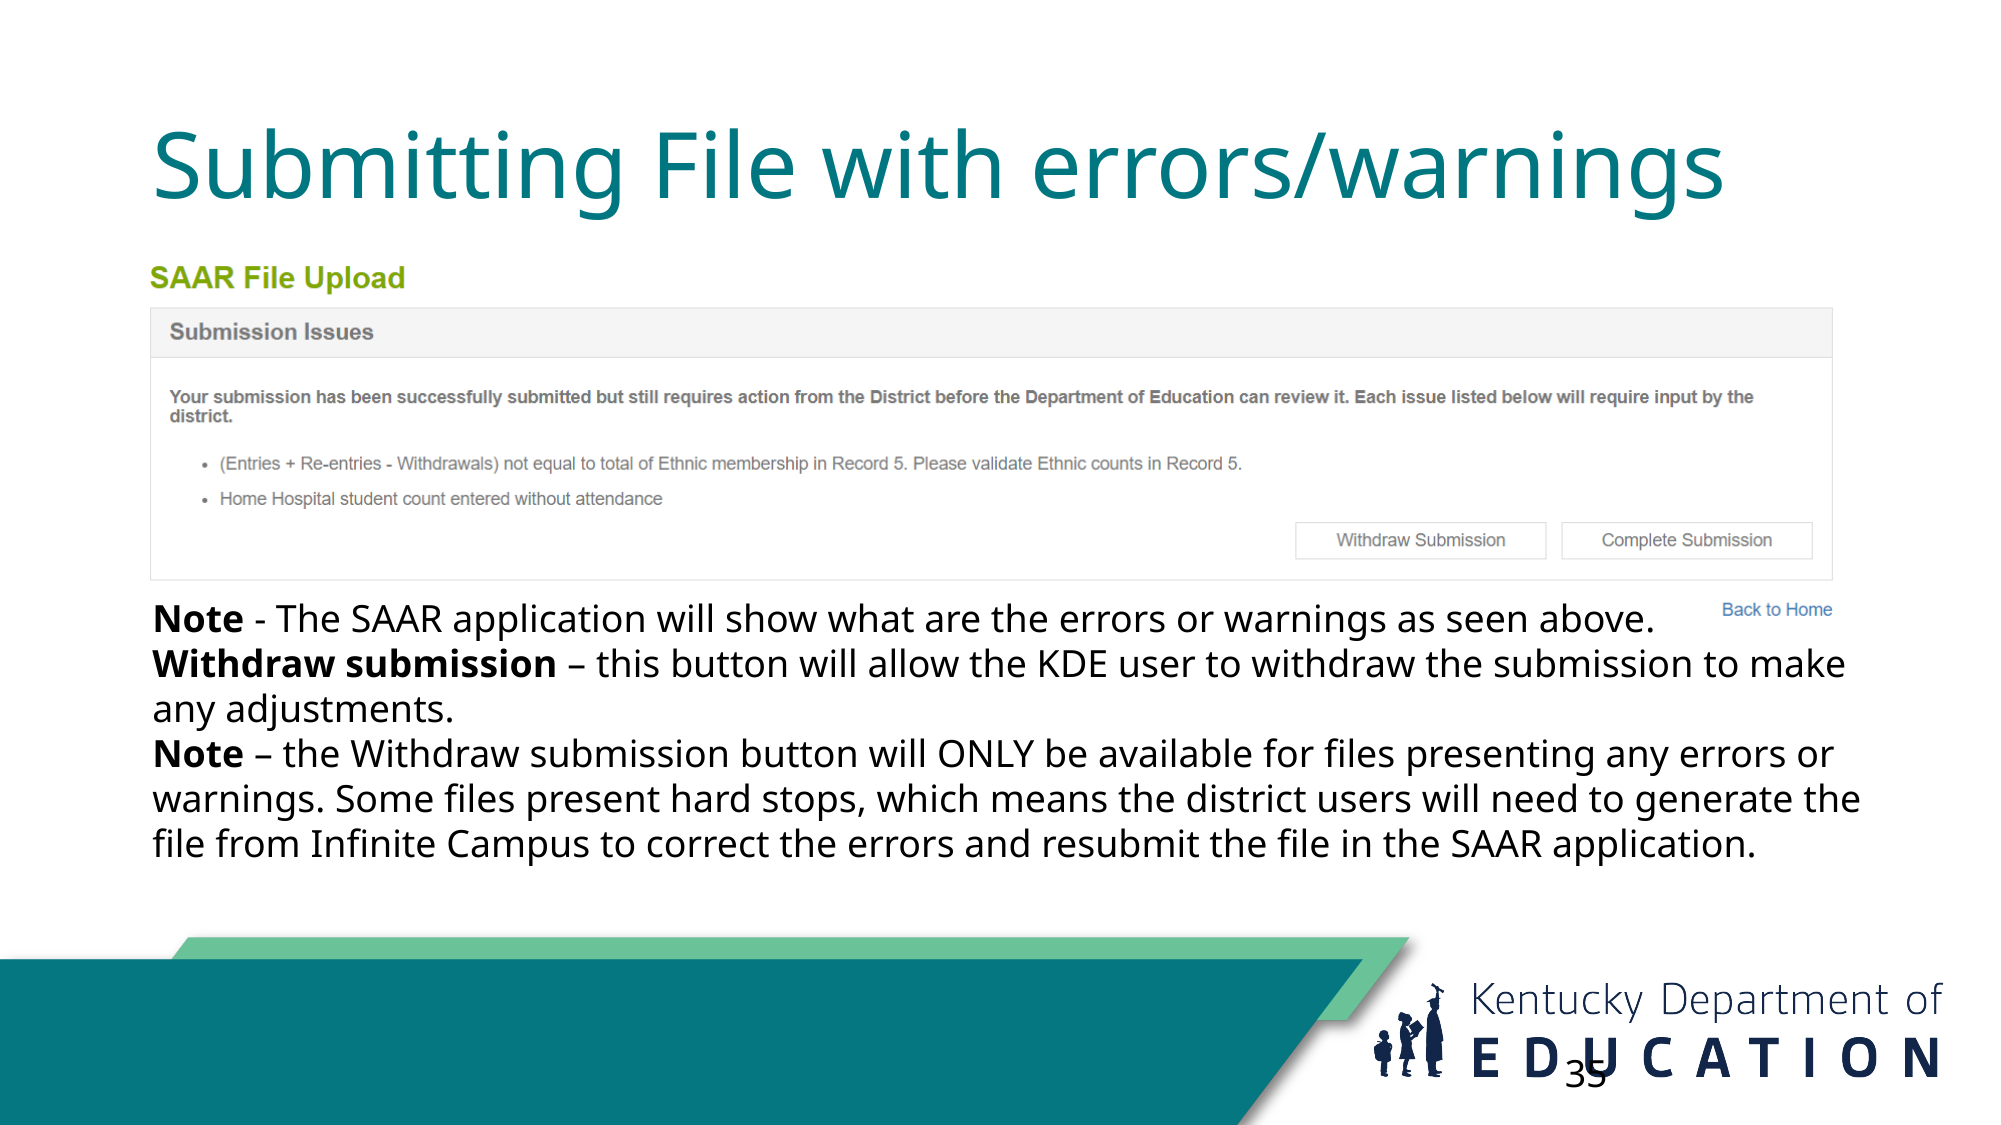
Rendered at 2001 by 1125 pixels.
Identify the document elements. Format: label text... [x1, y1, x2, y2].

text_box Note - The SAAR application will show what are the errors or warnings as seen above. Withdraw submission – this button will allow the KDE user to withdraw the submission to make any adjustments. Note – the Withdraw submission button will ONLY be available for files presenting any errors or warnings. Some files present hard stops, which means the district users will need to generate the file from Infinite Campus to correct the errors and resubmit the file in the SAAR application. [137, 587, 1890, 873]
slide_number 35 [1550, 1042, 2000, 1103]
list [137, 249, 1863, 639]
title Submitting File with errors/warnings [137, 59, 1863, 249]
picture [0, 0, 2001, 1125]
